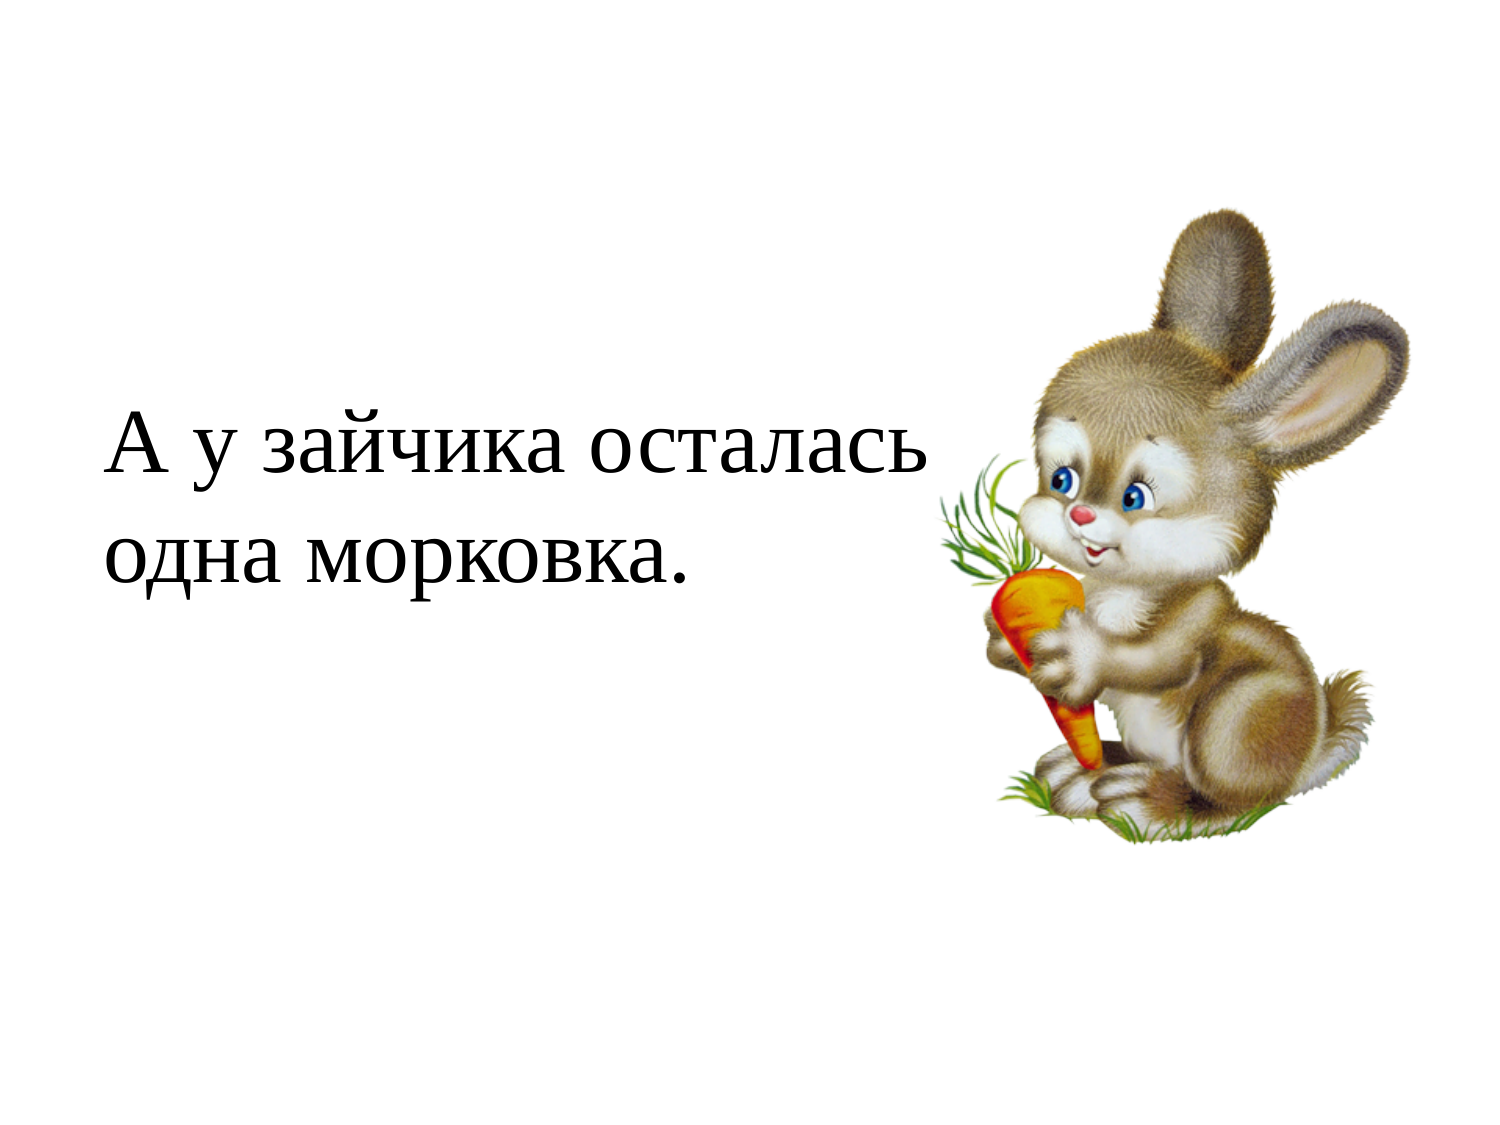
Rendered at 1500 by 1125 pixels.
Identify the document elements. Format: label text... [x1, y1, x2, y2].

text_box А у зайчика осталась одна морковка. [88, 373, 910, 609]
picture [915, 125, 1436, 907]
